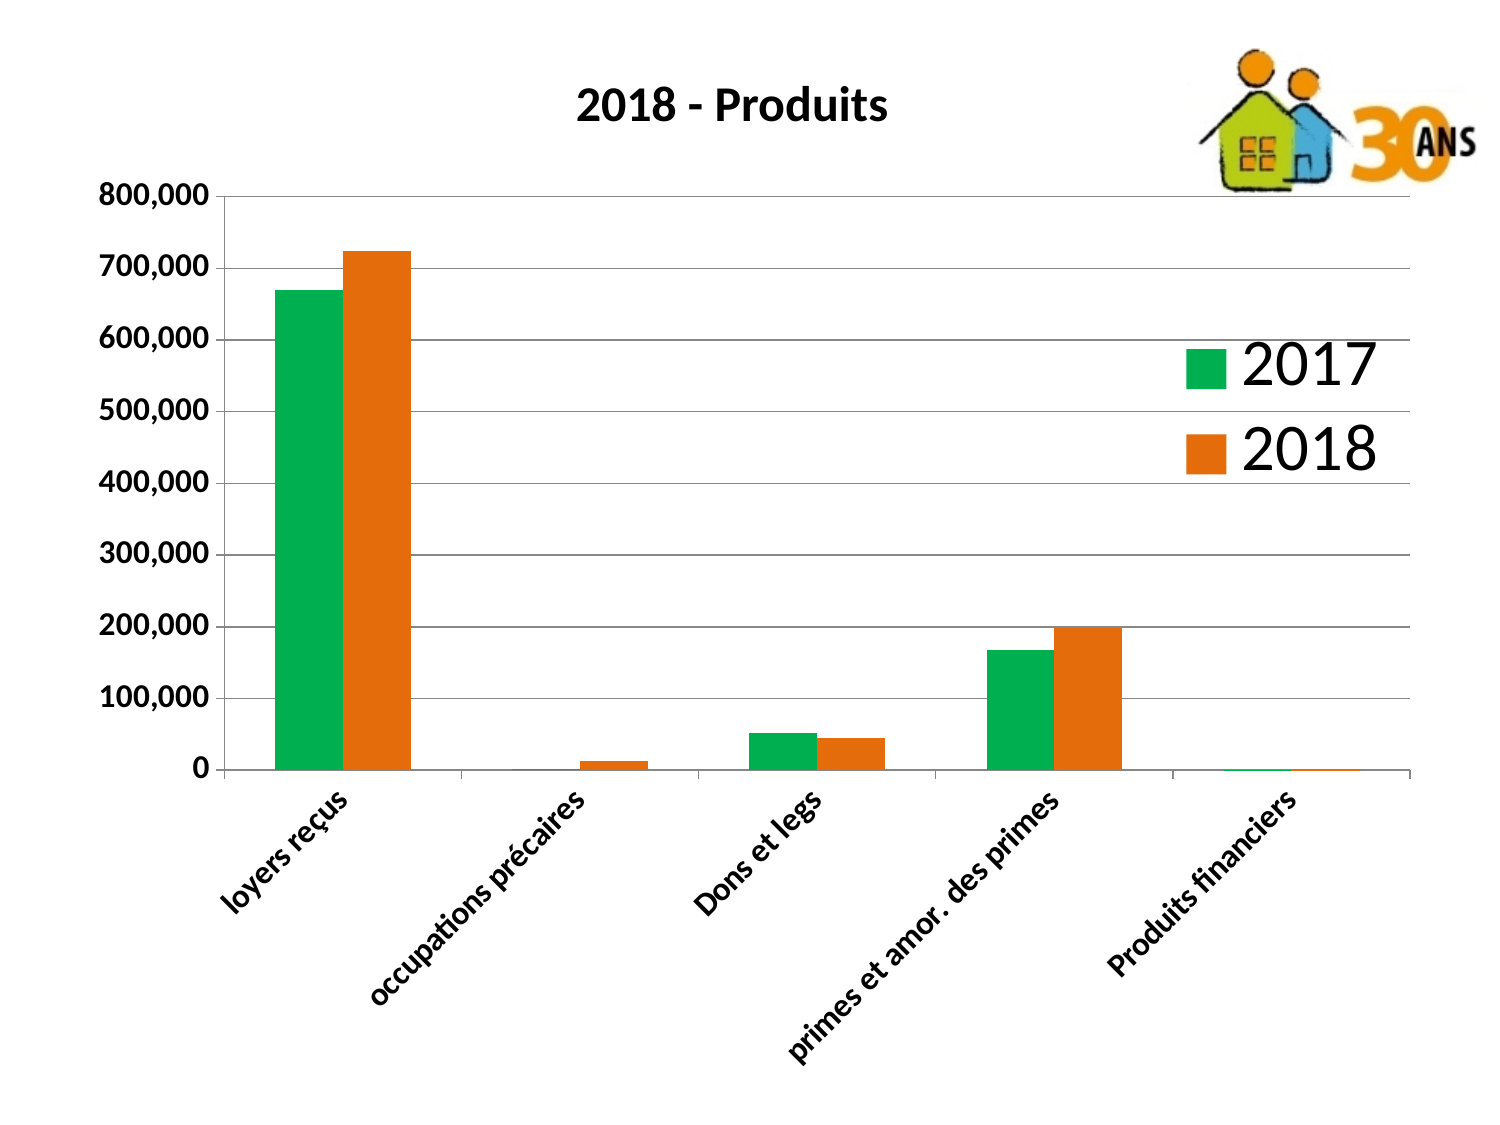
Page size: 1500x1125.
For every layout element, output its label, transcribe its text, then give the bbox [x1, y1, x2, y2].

chart [29, 156, 1471, 1107]
text_box 2018 - Produits [561, 63, 939, 139]
picture [1186, 47, 1483, 196]
